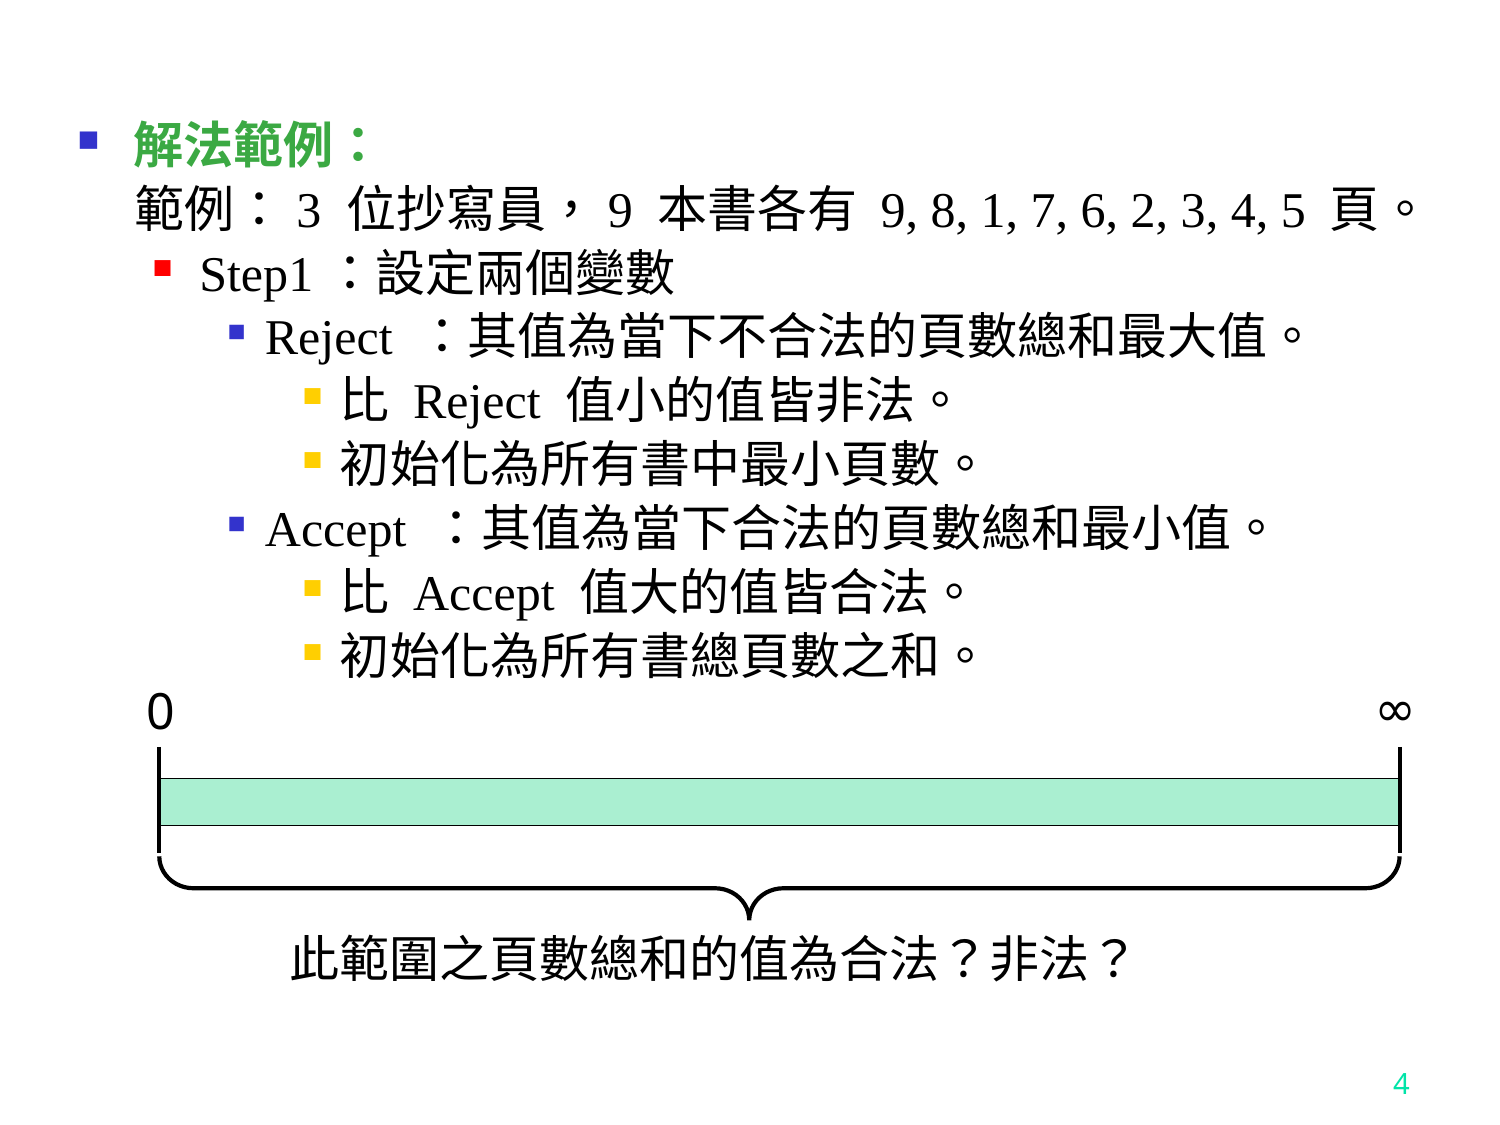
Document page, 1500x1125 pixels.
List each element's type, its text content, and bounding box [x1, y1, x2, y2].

slide_number 4 [1112, 1037, 1426, 1113]
list 解法範例： 範例：3 位抄寫員，9 本書各有 9, 8, 1, 7, 6, 2, 3, 4, 5 頁。 Step1：設定兩個變數 Reject ：其值為當下不合法的頁數總和最大值。 比 Reject 值小的值皆非法。 初始化為所有書中最小頁數。 Accept ：其值為當下合法的頁數總和最小值。 比 Accept 值大的值皆合法。 初始化為所有書總頁數之和。 [62, 112, 1436, 1035]
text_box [130, 668, 1412, 996]
